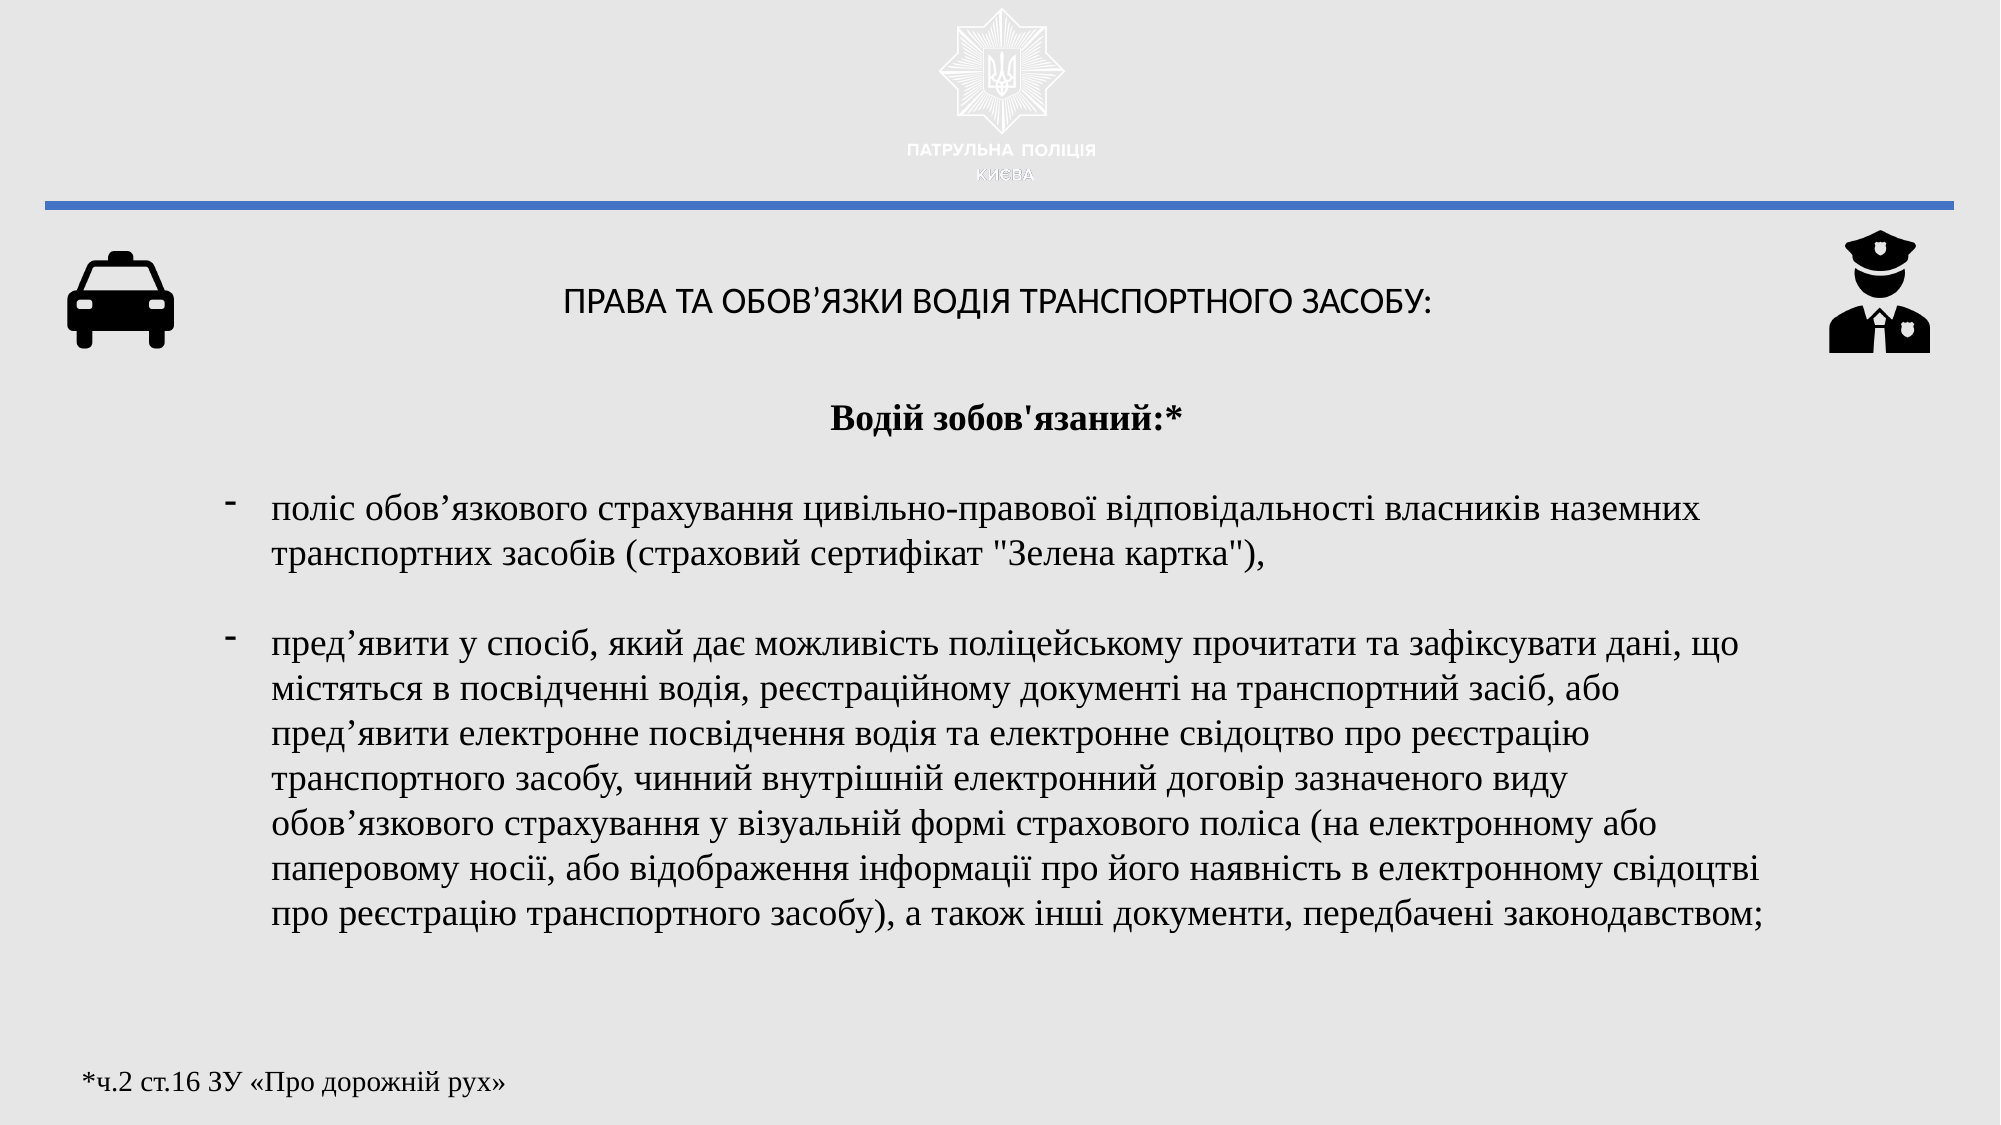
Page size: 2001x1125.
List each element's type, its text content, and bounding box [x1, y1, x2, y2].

text_box ПРАВА ТА ОБОВ’ЯЗКИ ВОДІЯ ТРАНСПОРТНОГО ЗАСОБУ: [548, 268, 1452, 329]
picture [1804, 224, 1955, 375]
text_box *ч.2 ст.16 ЗУ «Про дорожній рух» [66, 1054, 836, 1105]
picture [45, 224, 196, 375]
text_box Водій зобов'язаний:* поліс обов’язкового страхування цивільно-правової відповідальності власників наземних транспортних засобів (страховий сертифікат "Зелена картка"), пред’явити у спосіб, який дає можливість поліцейському прочитати та зафіксувати дані, що містяться в посвідченні водія, реєстраційному документі на транспортний засіб, або пред’явити електронне посвідчення водія та електронне свідоцтво про реєстрацію транспортного засобу, чинний внутрішній електронний договір зазначеного виду обов’язкового страхування у візуальній формі страхового поліса (на електронному або паперовому носії, або відображення інформації про його наявність в електронному свідоцтві про реєстрацію транспортного засобу), а також інші документи, передбачені законодавством; [209, 385, 1805, 941]
picture [890, 5, 1110, 225]
